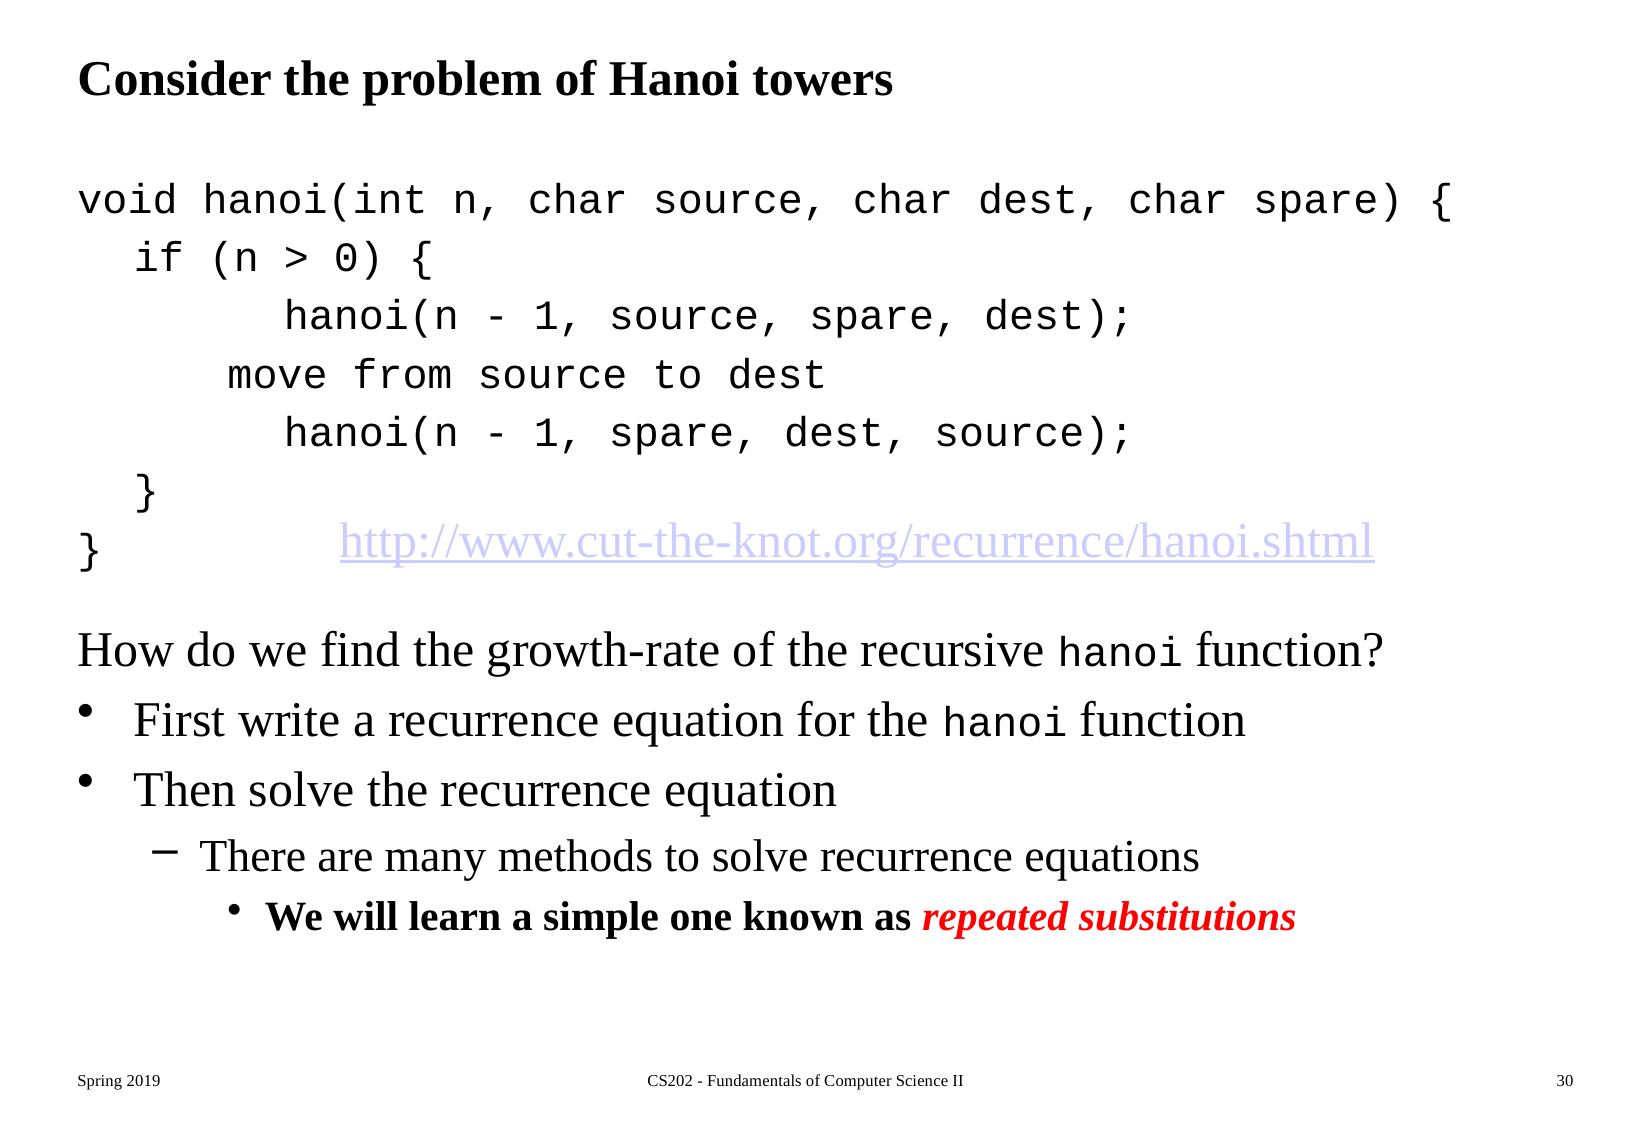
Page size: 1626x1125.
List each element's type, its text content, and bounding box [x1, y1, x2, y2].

slide_number 30 [1249, 1062, 1589, 1101]
text_box http://www.cut-the-knot.org/recurrence/hanoi.shtml [324, 499, 1507, 575]
footer CS202 - Fundamentals of Computer Science II [500, 1062, 1111, 1101]
list Consider the problem of Hanoi towers void hanoi(int n, char source, char dest, char spare) { if (n > 0) { hanoi(n - 1, source, spare, dest); move from source to dest hanoi(n - 1, spare, dest, source); } } How do we find the growth-rate of the recursive hanoi function? First write a recurrence equation for the hanoi function Then solve the recurrence equation There are many methods to solve recurrence equations We will learn a simple one known as repeated substitutions [62, 37, 1588, 1038]
slide_number Spring 2019 [62, 1062, 402, 1101]
